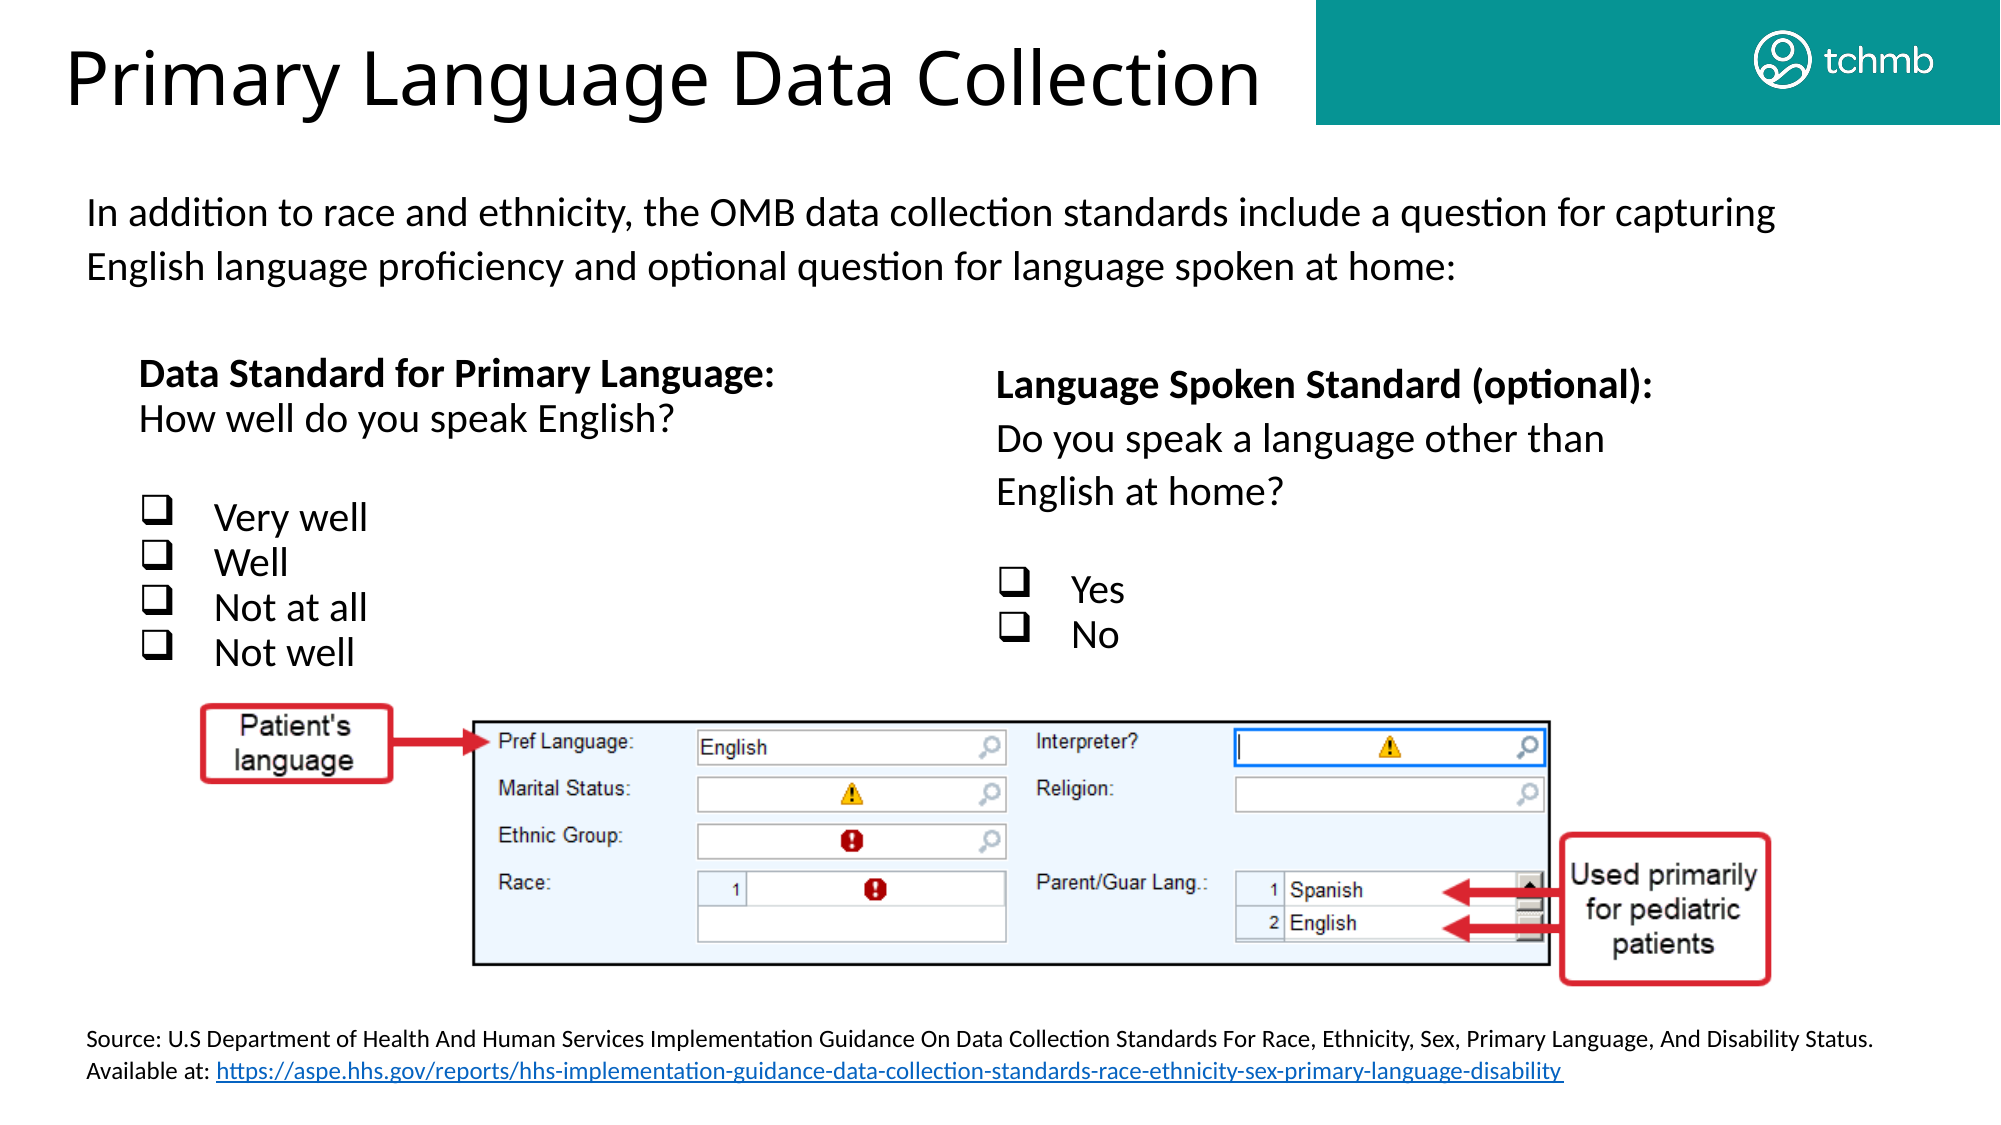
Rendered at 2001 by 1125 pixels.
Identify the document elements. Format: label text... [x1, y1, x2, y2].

picture [197, 700, 1775, 990]
text_box Source: U.S Department of Health And Human Services Implementation Guidance On Data Collection Standards For Race, Ethnicity, Sex, Primary Language, And Disability Status. Available at: https://aspe.hhs.gov/reports/hhs-implementation-guidance-data-collection-standards-race-ethnicity-sex-primary-language-disability [71, 1012, 1903, 1092]
picture [1745, 25, 1942, 94]
text_box Primary Language Data Collection [49, 33, 1775, 163]
text_box In addition to race and ethnicity, the OMB data collection standards include a question for capturing English language proficiency and optional question for language spoken at home: [71, 174, 1797, 328]
text_box Language Spoken Standard (optional): Do you speak a language other than English at home? Yes No [981, 346, 1688, 700]
text_box Data Standard for Primary Language: How well do you speak English? Very well Well Not at all Not well [124, 343, 842, 845]
